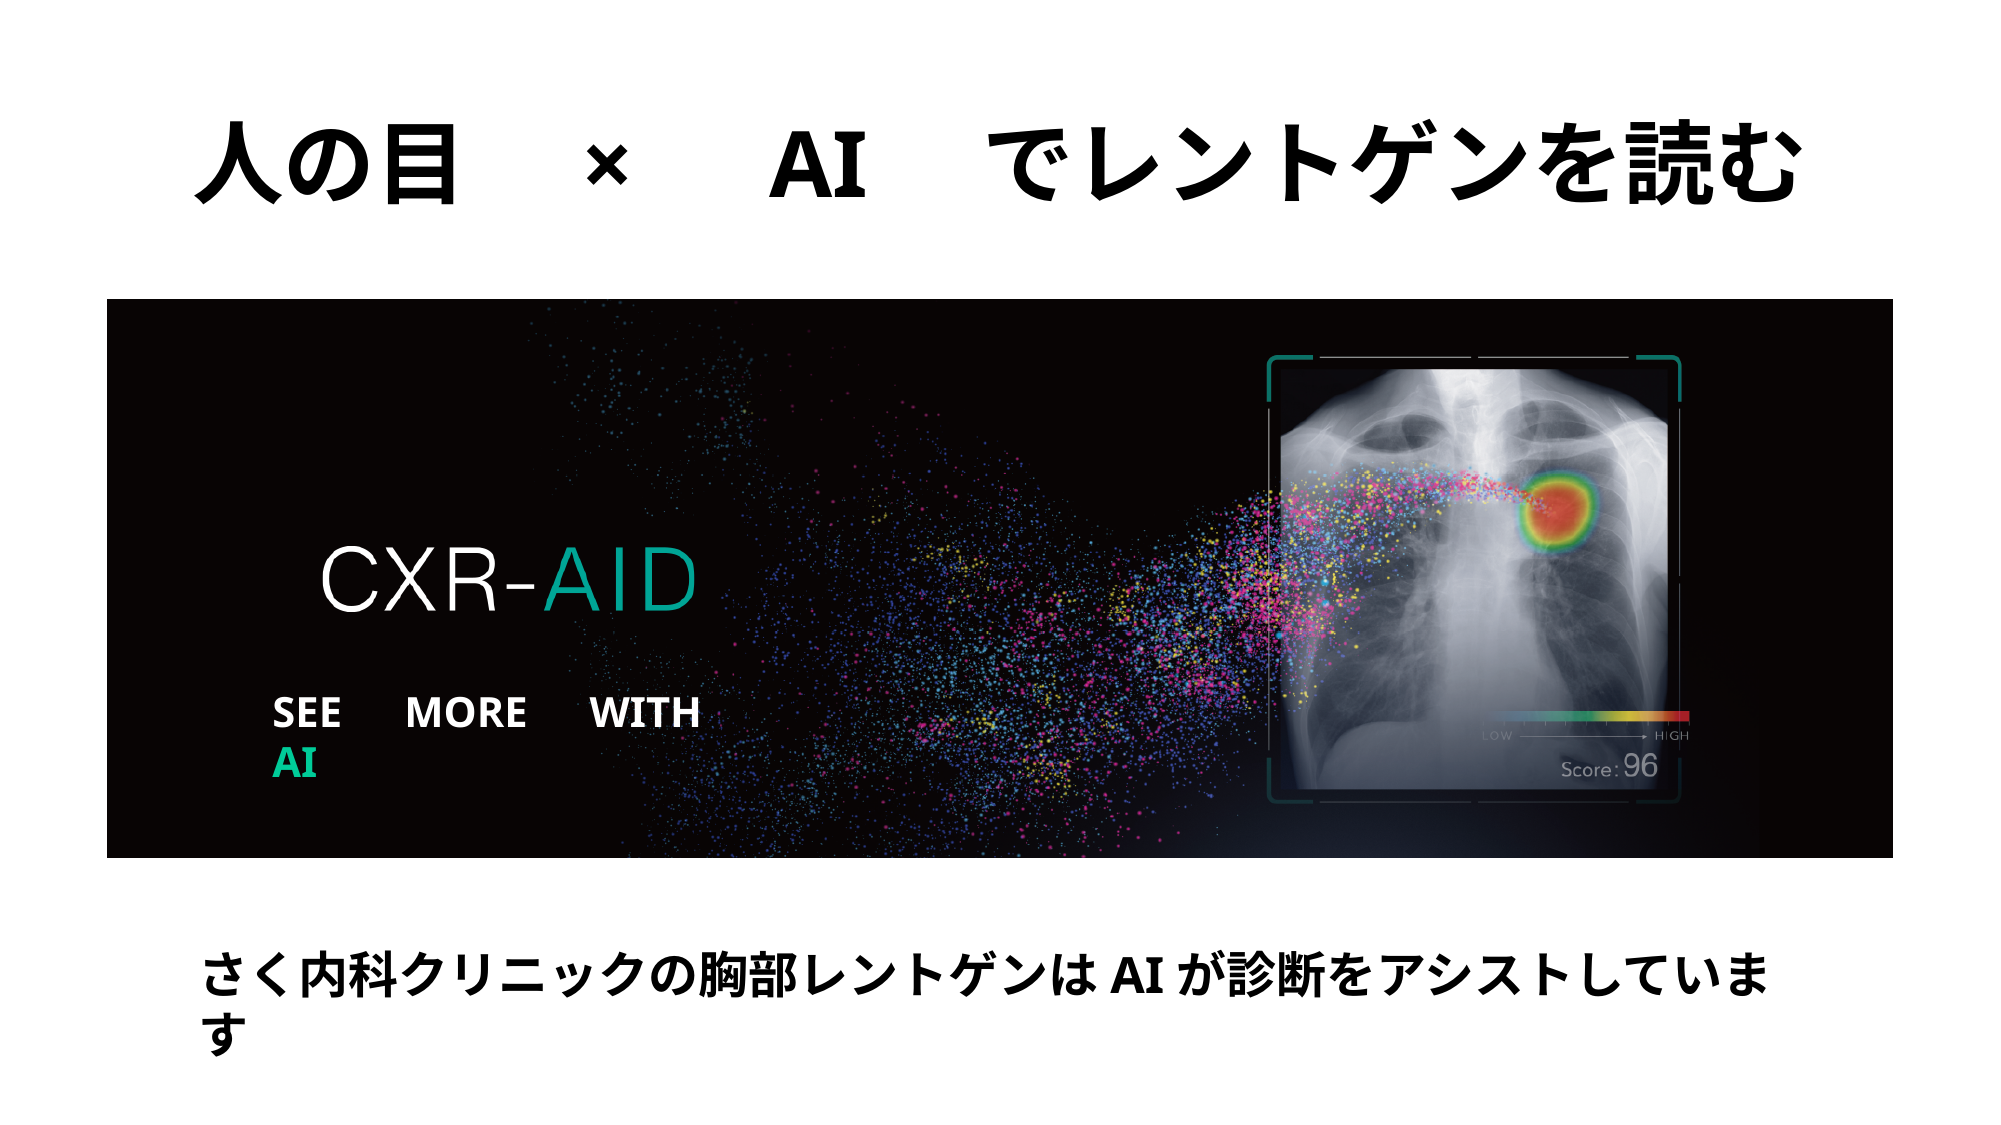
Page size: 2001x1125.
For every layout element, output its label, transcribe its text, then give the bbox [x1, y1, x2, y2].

title 人の目 × AI でレントゲンを読む [137, 80, 1863, 257]
text_box さく内科クリニックの胸部レントゲンはAIが診断をアシストしています [183, 935, 1817, 1071]
picture [107, 299, 1893, 858]
